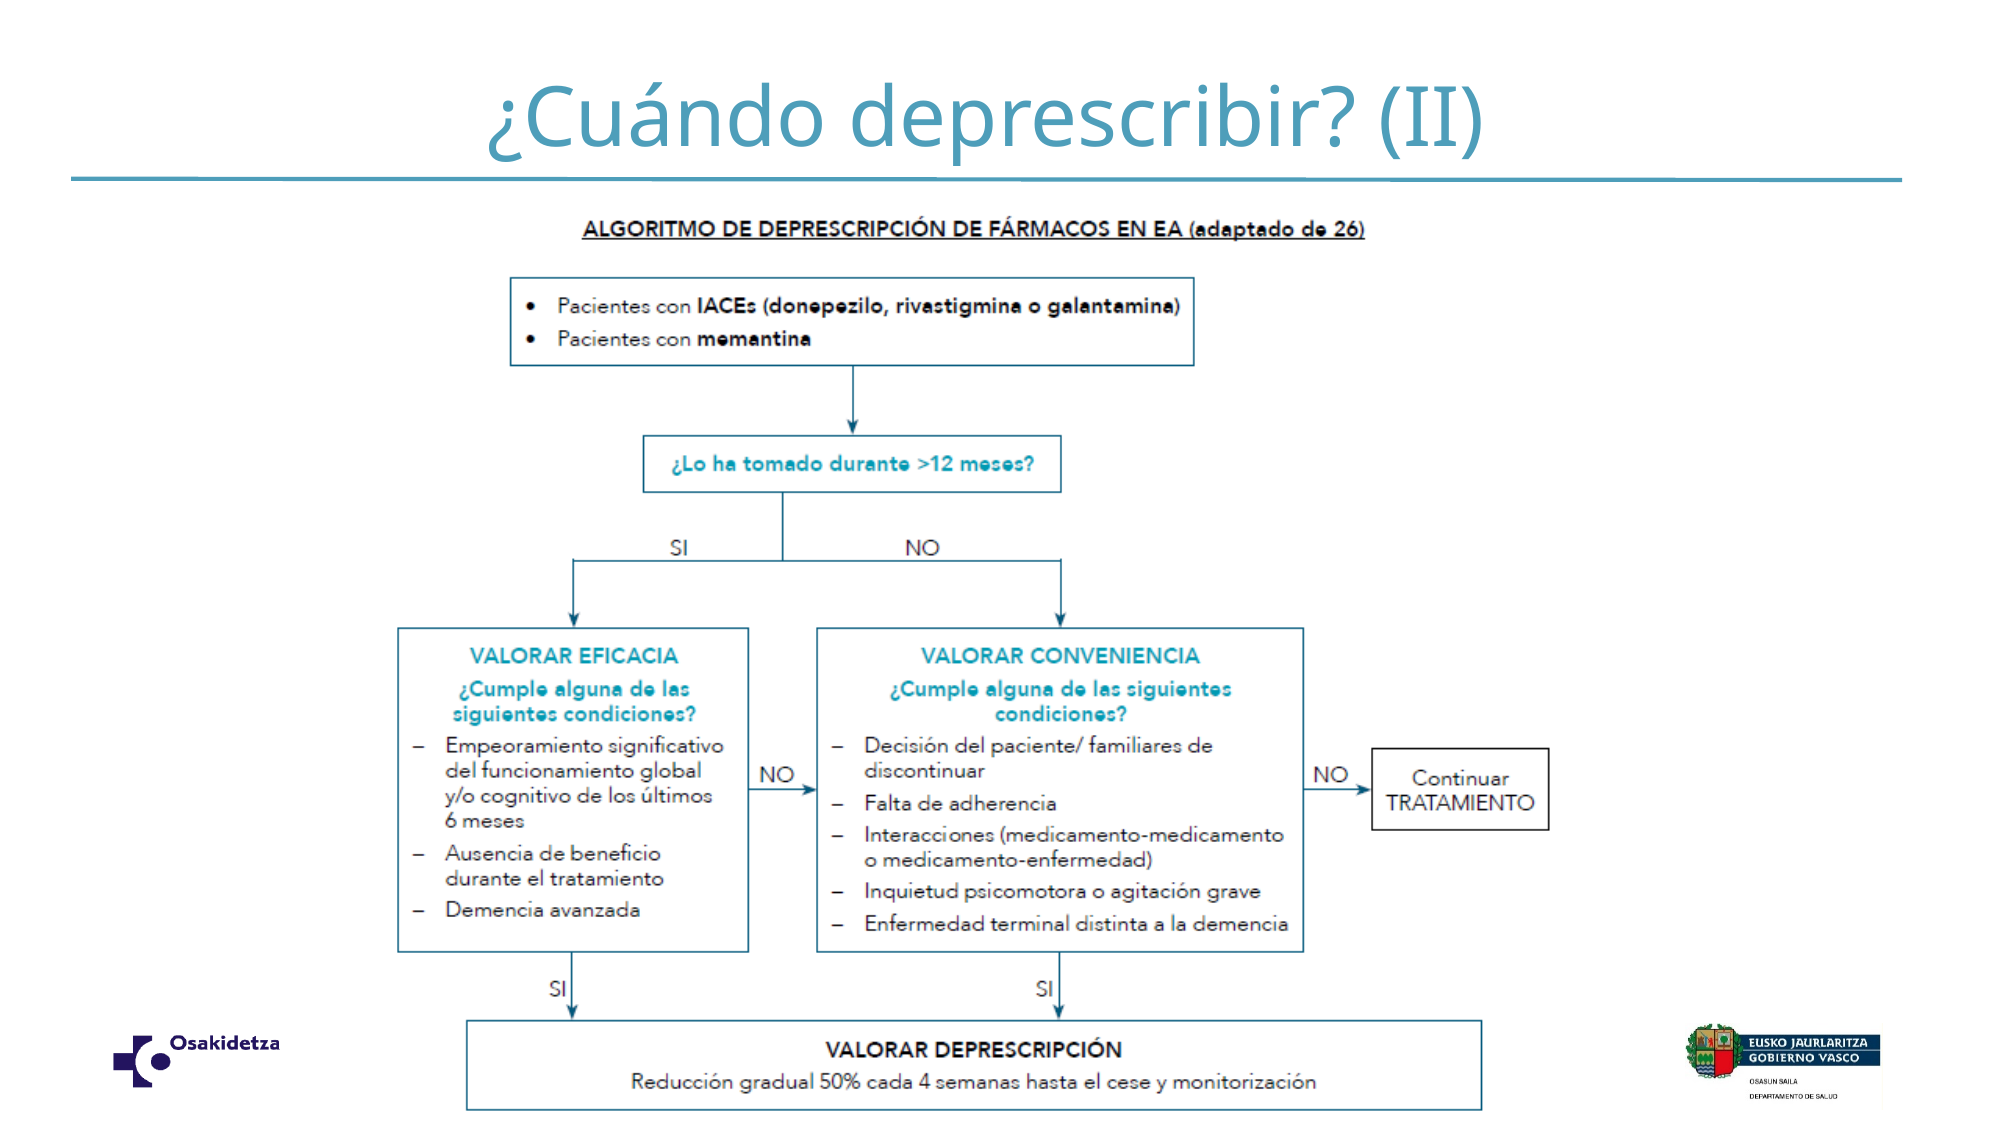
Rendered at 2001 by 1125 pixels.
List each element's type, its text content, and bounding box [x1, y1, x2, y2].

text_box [101, 1014, 346, 1110]
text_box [1567, 1014, 1883, 1110]
title ¿Cuándo deprescribir? (II) [124, 59, 1850, 177]
picture [346, 207, 1567, 1125]
